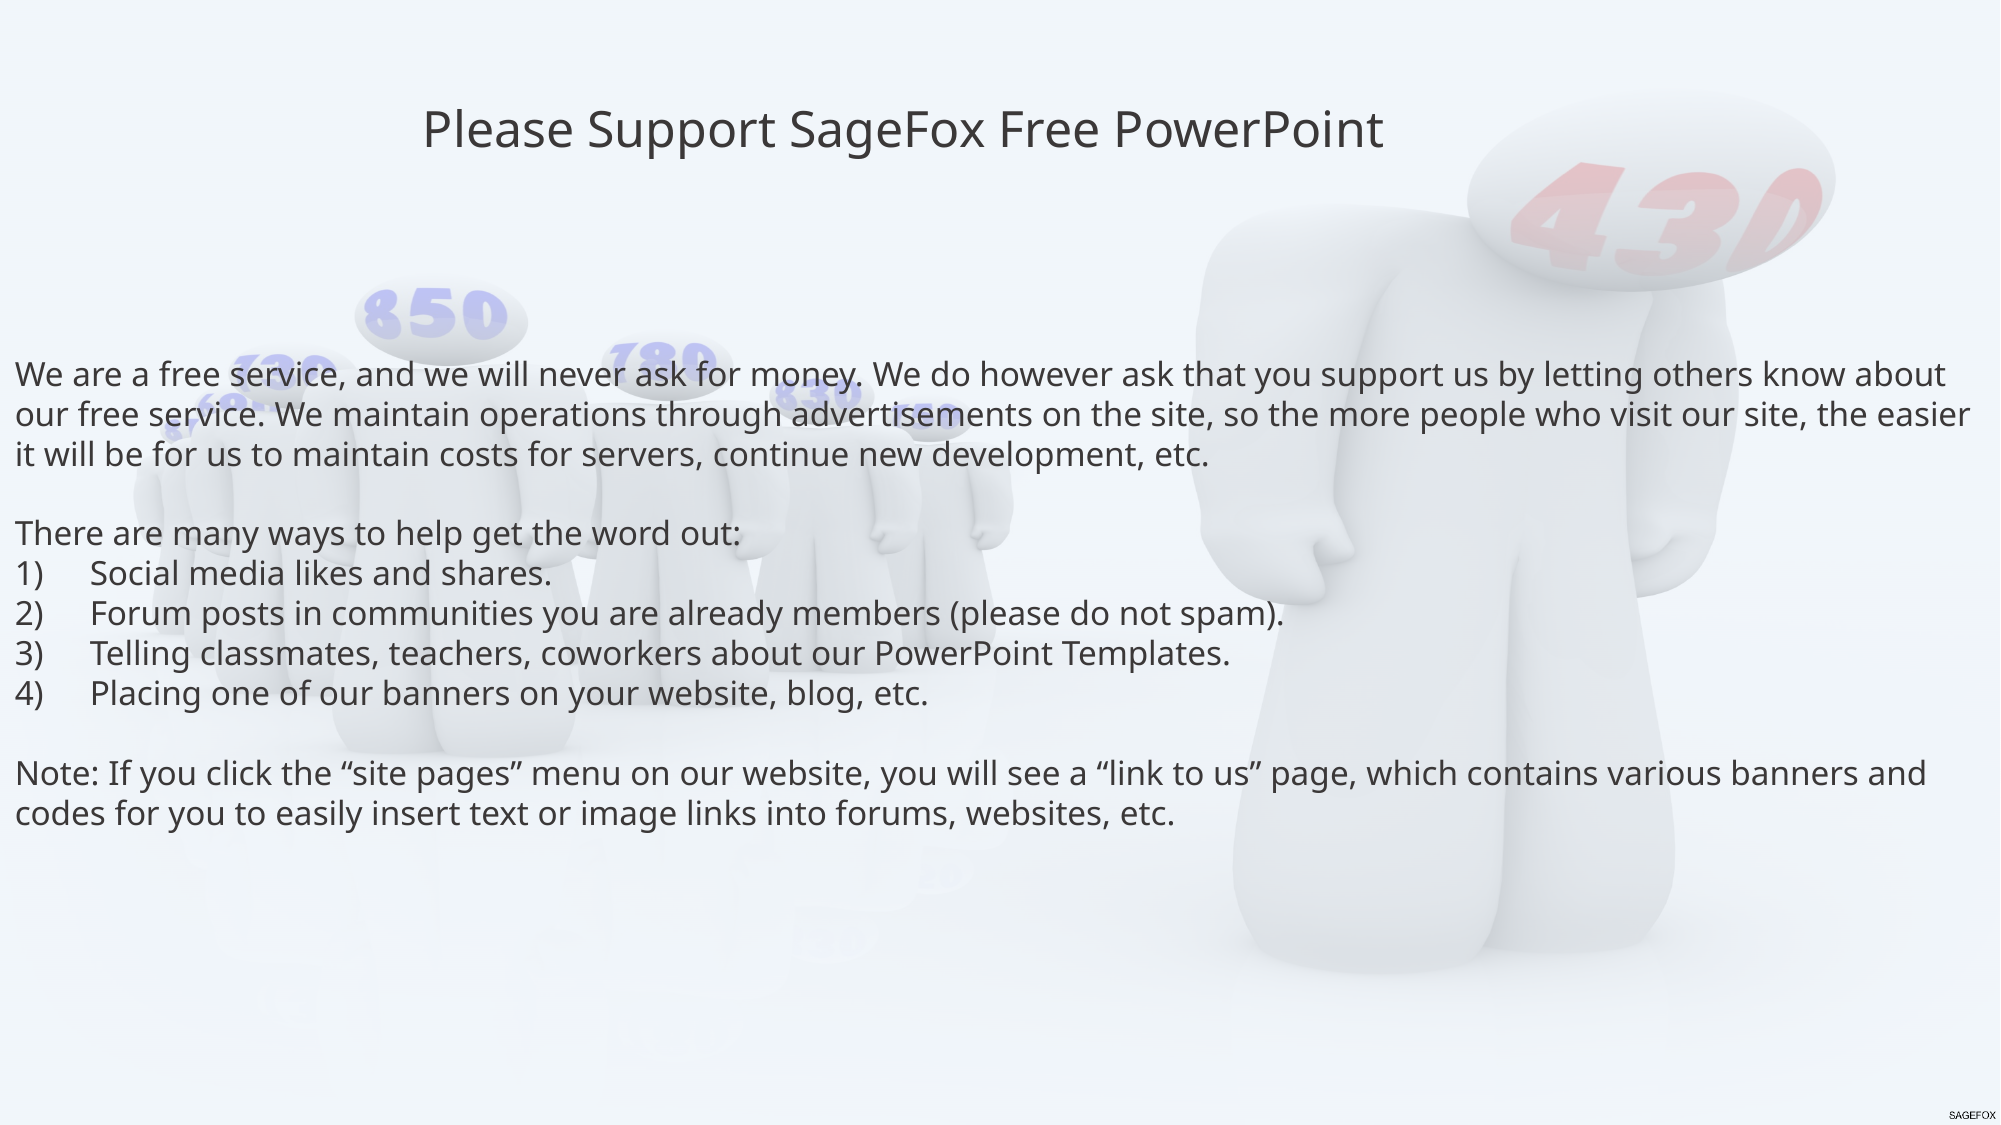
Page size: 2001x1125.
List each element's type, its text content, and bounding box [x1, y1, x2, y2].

text_box We are a free service, and we will never ask for money. We do however ask that you support us by letting others know about our free service. We maintain operations through advertisements on the site, so the more people who visit our site, the easier it will be for us to maintain costs for servers, continue new development, etc. There are many ways to help get the word out: Social media likes and shares. Forum posts in communities you are already members (please do not spam). Telling classmates, teachers, coworkers about our PowerPoint Templates. Placing one of our banners on your website, blog, etc. Note: If you click the “site pages” menu on our website, you will see a “link to us” page, which contains various banners and codes for you to easily insert text or image links into forums, websites, etc. [0, 0, 2000, 1125]
title Please Support SageFox Free PowerPoint [363, 72, 1444, 190]
